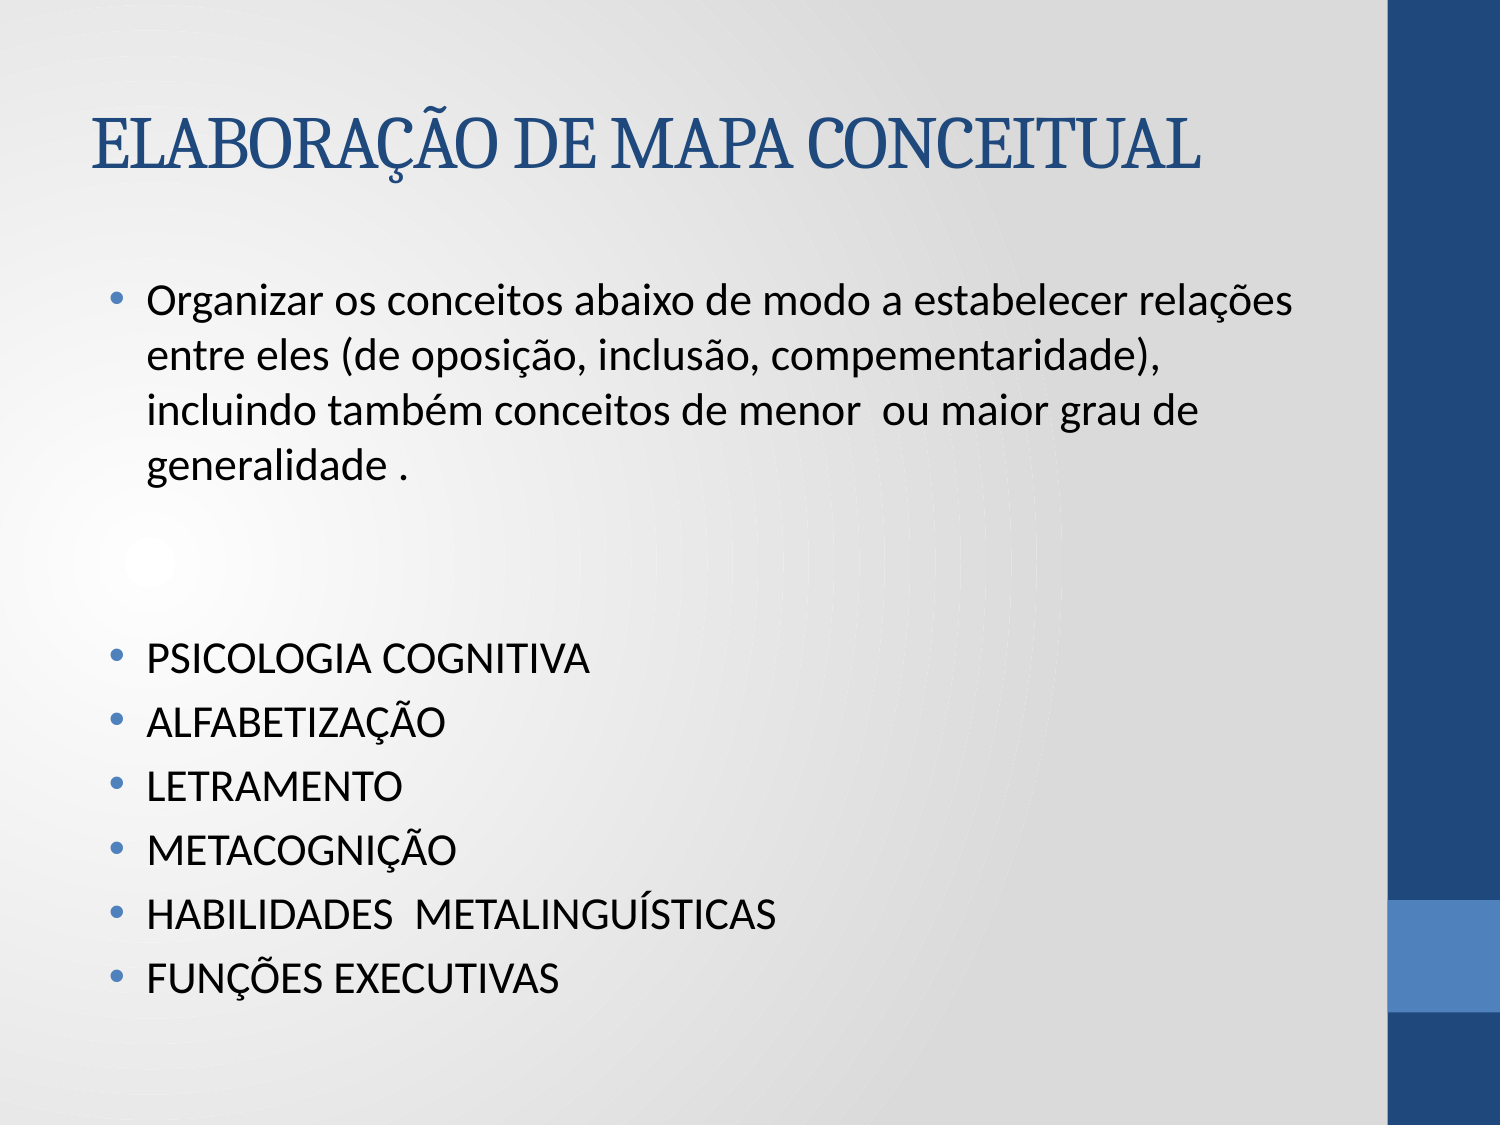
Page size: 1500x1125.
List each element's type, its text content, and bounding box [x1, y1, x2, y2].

title ELABORAÇÃO DE MAPA CONCEITUAL [75, 45, 1325, 233]
list Organizar os conceitos abaixo de modo a estabelecer relações entre eles (de oposição, inclusão, compementaridade), incluindo também conceitos de menor ou maior grau de generalidade . PSICOLOGIA COGNITIVA ALFABETIZAÇÃO LETRAMENTO METACOGNIÇÃO HABILIDADES METALINGUÍSTICAS FUNÇÕES EXECUTIVAS [75, 262, 1325, 1050]
